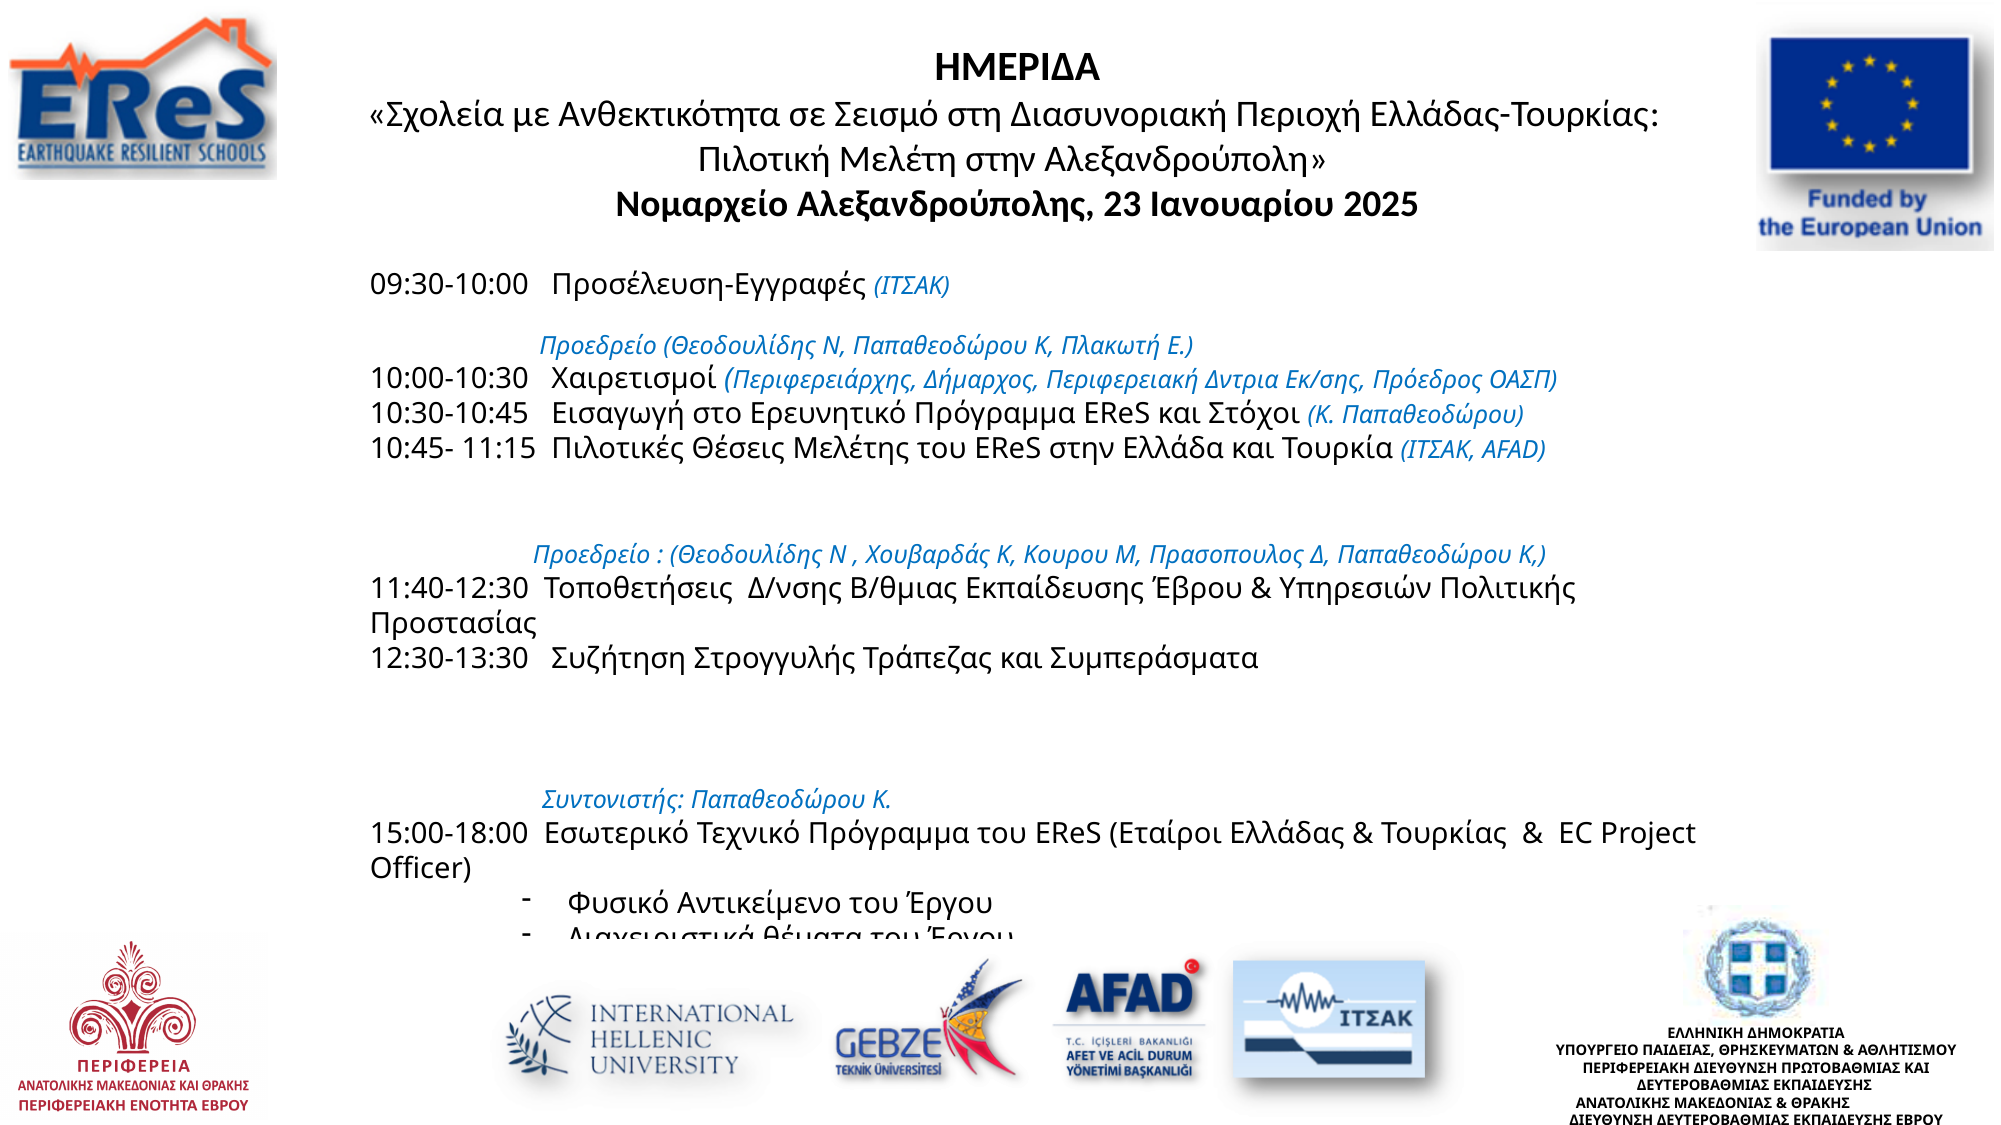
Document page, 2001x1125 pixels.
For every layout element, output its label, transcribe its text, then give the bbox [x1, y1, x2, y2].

picture [0, 931, 269, 1121]
text_box ΗΜΕΡΙΔΑ «Σχολεία με Ανθεκτικότητα σε Σεισμό στη Διασυνοριακή Περιοχή Ελλάδας-Τουρκίας: Πιλοτική Μελέτη στην Αλεξανδρούπολη» Νομαρχείο Αλεξανδρούπολης, 23 Ιανουαρίου 2025 [351, 31, 1684, 231]
picture [7, 1, 277, 181]
text_box ΕΛΛΗΝΙΚΗ ΔΗΜΟΚΡΑΤΙΑ ΥΠΟΥΡΓΕΙΟ ΠΑΙΔΕΙΑΣ, ΘΡΗΣΚΕΥΜΑΤΩΝ & ΑΘΛΗΤΙΣΜΟΥ ΠΕΡΙΦΕΡΕΙΑΚΗ ΔΙΕΥΘΥΝΣΗ ΠΡΩΤΟΒΑΘΜΙΑΣ ΚΑΙ ΔΕΥΤΕΡΟΒΑΘΜΙΑΣ ΕΚΠΑΙΔΕΥΣΗΣ ΑΝΑΤΟΛΙΚΗΣ ΜΑΚΕΔΟΝΙΑΣ & ΘΡΑΚΗΣ ΔΙΕΥΘΥΝΣΗ ΔΕΥΤΕΡΟΒΑΘΜΙΑΣ ΕΚΠΑΙΔΕΥΣΗΣ ΕΒΡΟΥ [1503, 1016, 2000, 1125]
picture [1683, 905, 1829, 1027]
picture [474, 938, 1469, 1125]
text_box 09:30-10:00 Προσέλευση-Εγγραφές (ΙΤΣΑΚ) Προεδρείο (Θεοδουλίδης Ν, Παπαθεοδώρου Κ, Πλακωτή Ε.) 10:00-10:30 Χαιρετισμοί (Περιφερειάρχης, Δήμαρχος, Περιφερειακή Δντρια Εκ/σης, Πρόεδρος ΟΑΣΠ) 10:30-10:45 Εισαγωγή στο Ερευνητικό Πρόγραμμα EReS και Στόχοι (Κ. Παπαθεοδώρου) 10:45- 11:15 Πιλοτικές Θέσεις Μελέτης του EReS στην Ελλάδα και Τουρκία (ΙΤΣΑΚ, AFAD) Προεδρείο : (Θεοδουλίδης Ν , Χουβαρδάς Κ, Κουρου Μ, Πρασοπουλος Δ, Παπαθεοδώρου Κ,) 11:40-12:30 Τοποθετήσεις Δ/νσης Β/θμιας Εκπαίδευσης Έβρου & Υπηρεσιών Πολιτικής Προστασίας 12:30-13:30 Συζήτηση Στρογγυλής Τράπεζας και Συμπεράσματα Συντονιστής: Παπαθεοδώρου Κ. 15:00-18:00 Εσωτερικό Τεχνικό Πρόγραμμα του EReS (Εταίροι Ελλάδας & Τουρκίας & EC Project Officer) Φυσικό Αντικείμενο του Έργου Διαχειριστικά θέματα του Έργου [355, 257, 1757, 962]
picture [1755, 0, 1994, 252]
